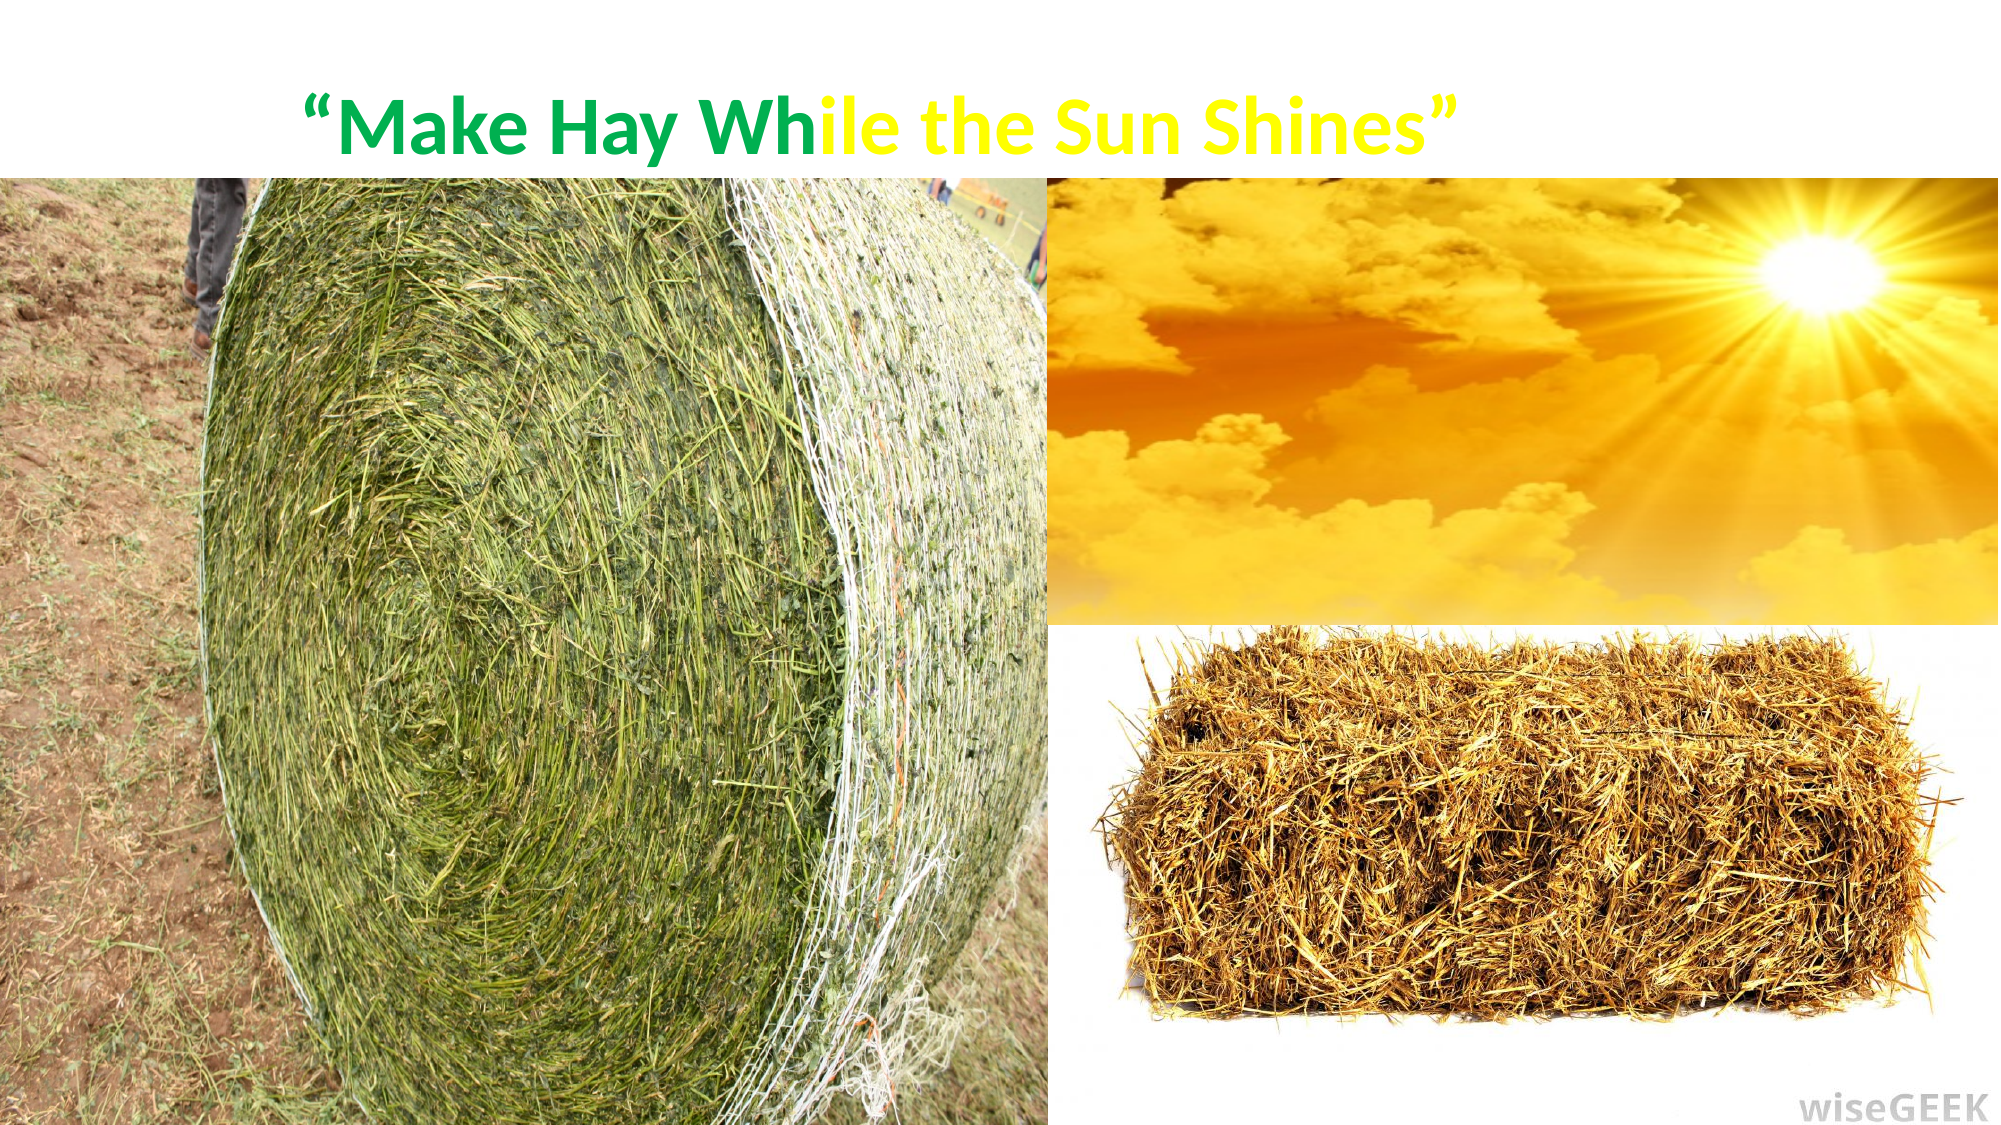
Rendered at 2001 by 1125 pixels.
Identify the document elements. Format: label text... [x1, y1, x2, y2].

subtitle “Make Hay While the Sun Shines” [284, 75, 1698, 178]
picture [0, 178, 1998, 1125]
